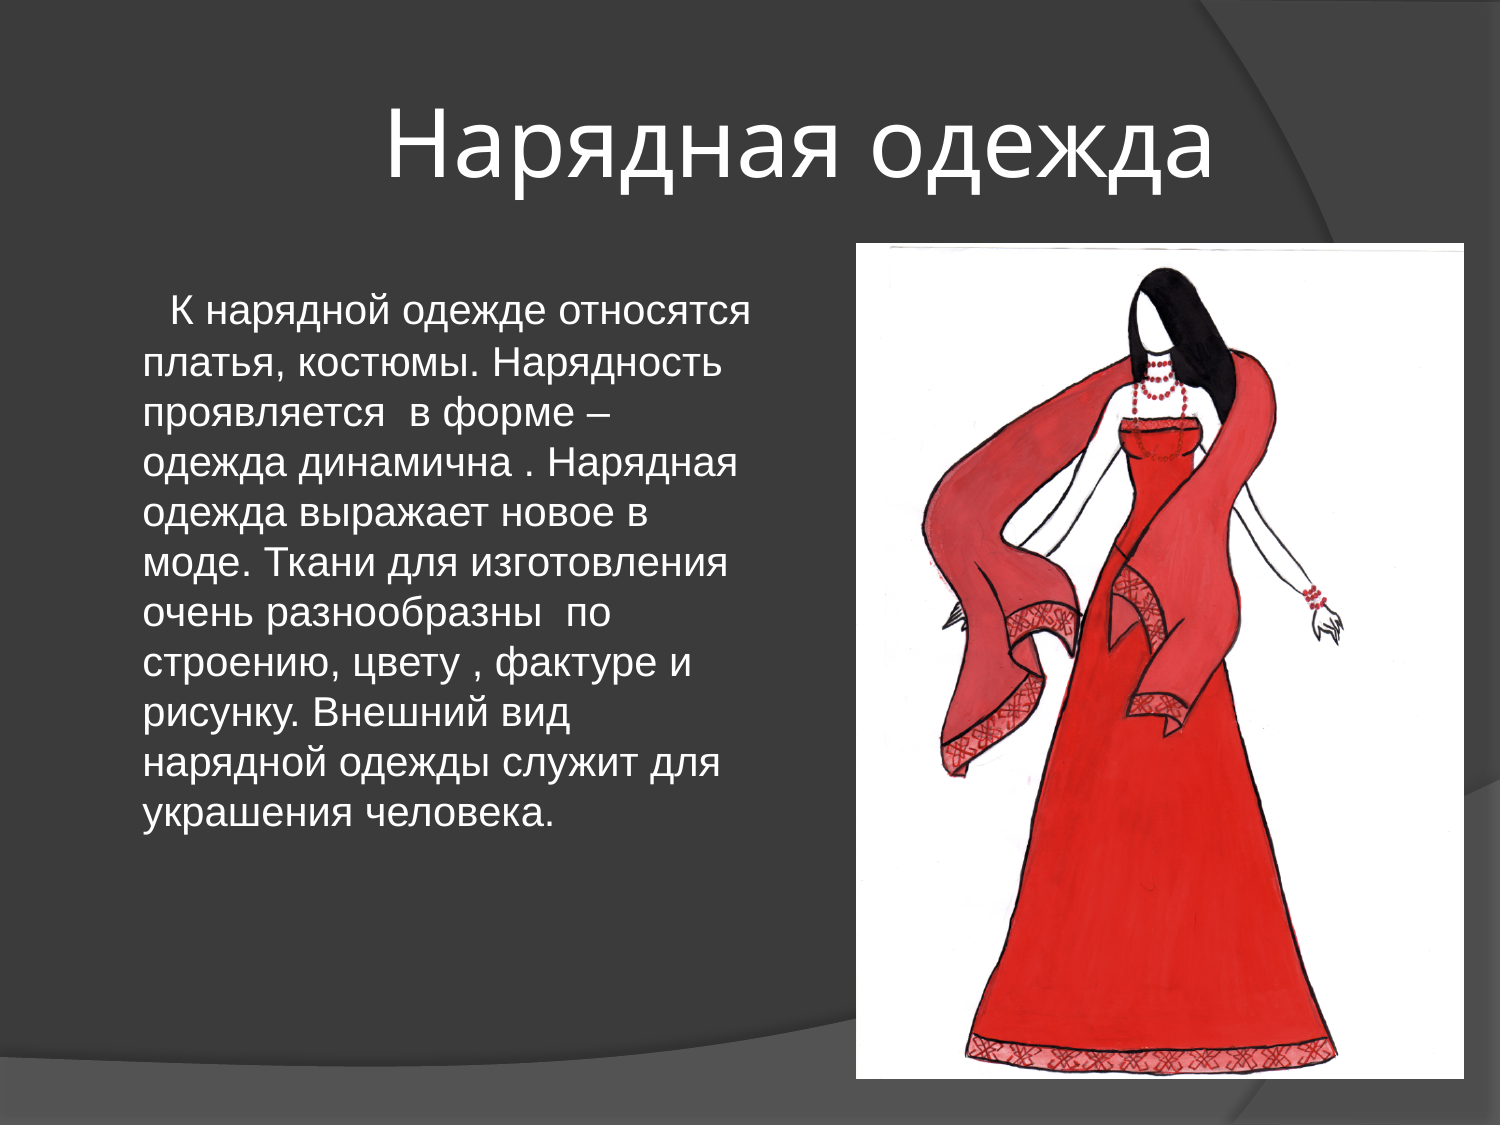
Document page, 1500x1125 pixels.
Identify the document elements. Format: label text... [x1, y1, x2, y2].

title Нарядная одежда [74, 44, 1454, 233]
list К нарядной одежде относятся платья, костюмы. Нарядность проявляется в форме – одежда динамична . Нарядная одежда выражает новое в моде. Ткани для изготовления очень разнообразны по строению, цвету , фактуре и рисунку. Внешний вид нарядной одежды служит для украшения человека. [58, 262, 774, 1067]
picture [855, 243, 1464, 1080]
